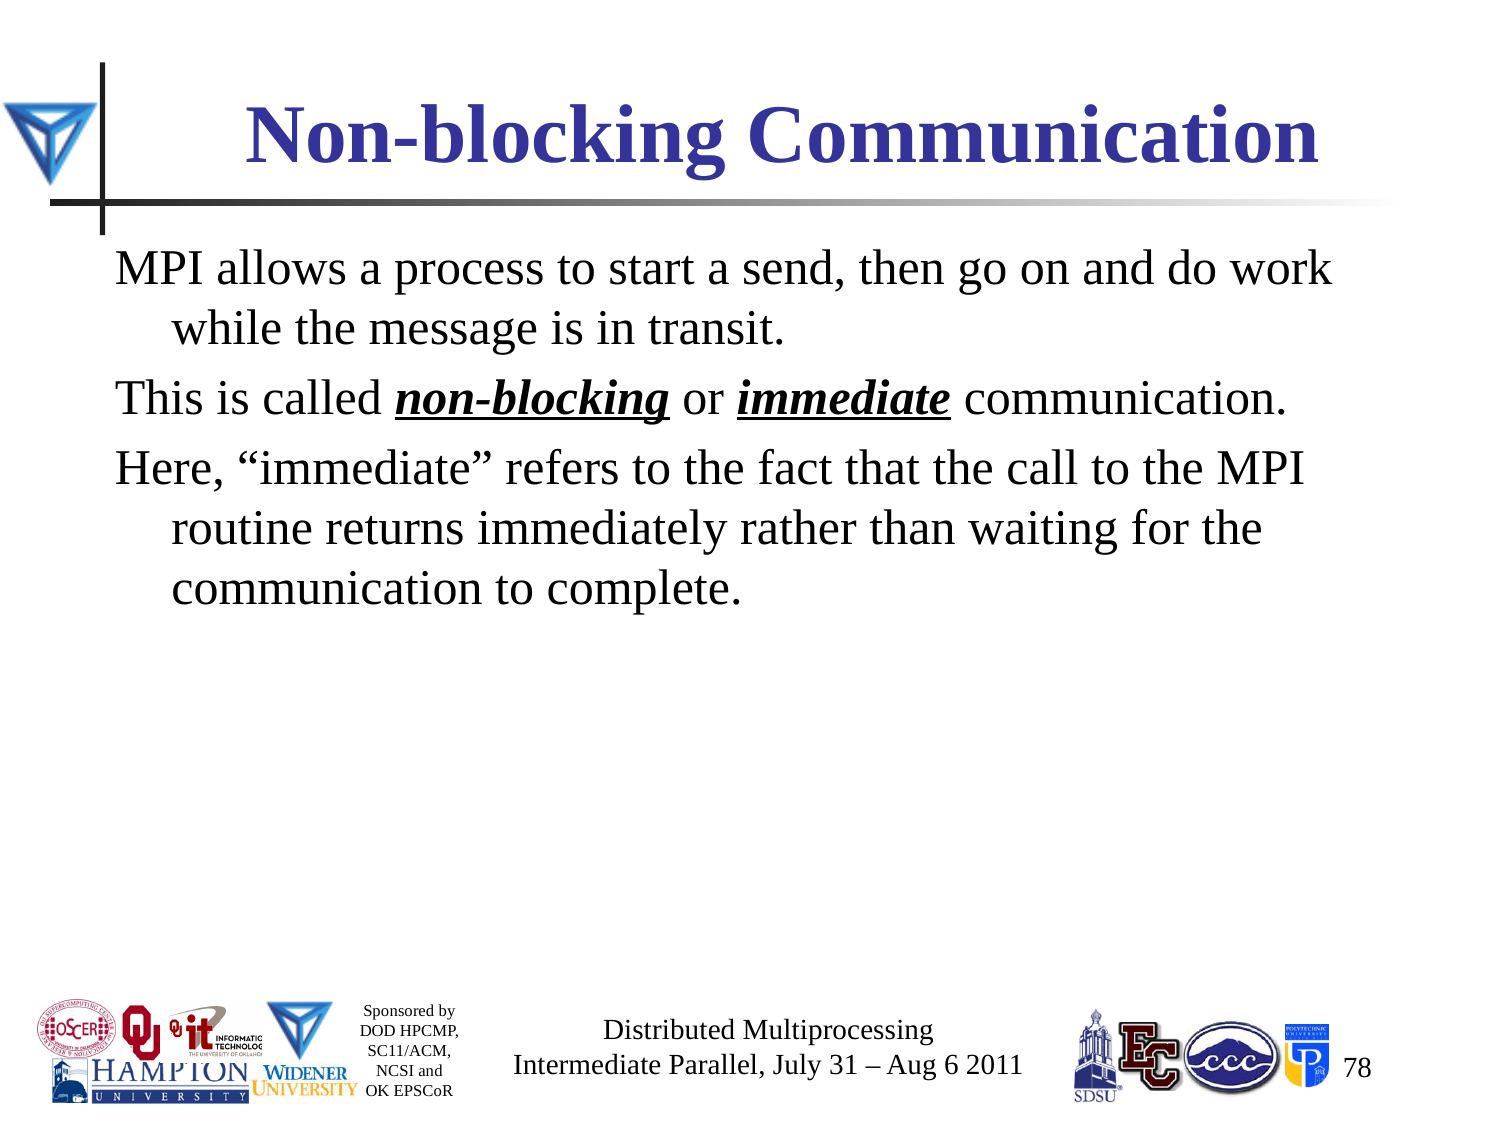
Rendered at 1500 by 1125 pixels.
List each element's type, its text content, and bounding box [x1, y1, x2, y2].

footer [237, 1012, 462, 1088]
picture [37, 999, 361, 1105]
picture [1067, 1008, 1131, 1012]
list MPI allows a process to start a send, then go on and do work while the message is in transit. This is called non-blocking or immediate communication. Here, “immediate” refers to the fact that the call to the MPI routine returns immediately rather than waiting for the communication to complete. [99, 226, 1401, 990]
slide_number 78 [1174, 1015, 1388, 1091]
text_box Distributed Multiprocessing Intermediate Parallel, July 31 – Aug 6 2011 [462, 1012, 1075, 1088]
picture [1067, 1021, 1174, 1103]
footer [1075, 1012, 1151, 1088]
title Non-blocking Communication [124, 74, 1442, 187]
picture [1175, 1091, 1285, 1100]
picture [0, 99, 99, 190]
